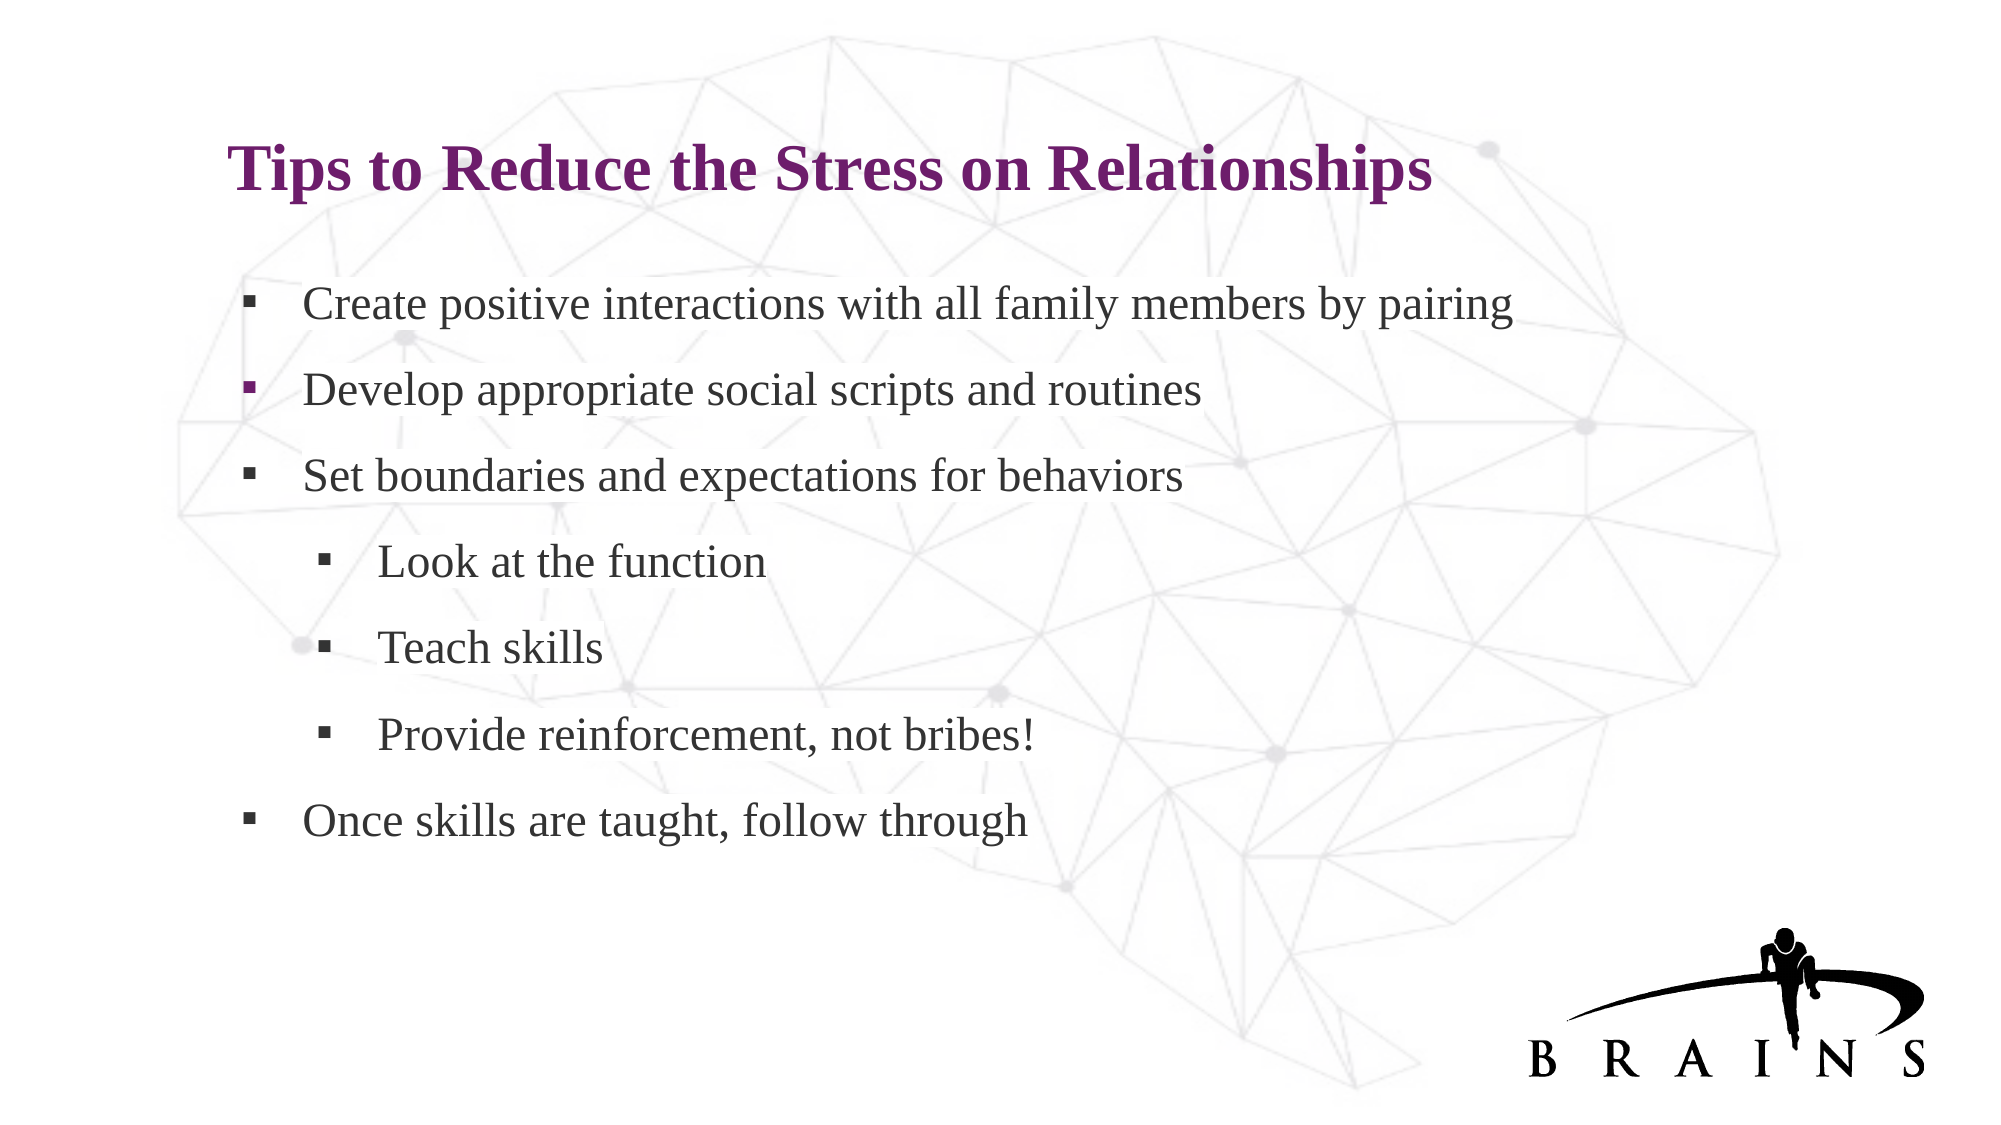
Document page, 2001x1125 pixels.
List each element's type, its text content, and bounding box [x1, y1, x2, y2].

list Create positive interactions with all family members by pairing Develop appropriate social scripts and routines Set boundaries and expectations for behaviors Look at the function Teach skills Provide reinforcement, not bribes! Once skills are taught, follow through [212, 235, 1714, 1071]
picture [1528, 928, 1924, 1078]
title Tips to Reduce the Stress on Relationships [212, 40, 1788, 213]
